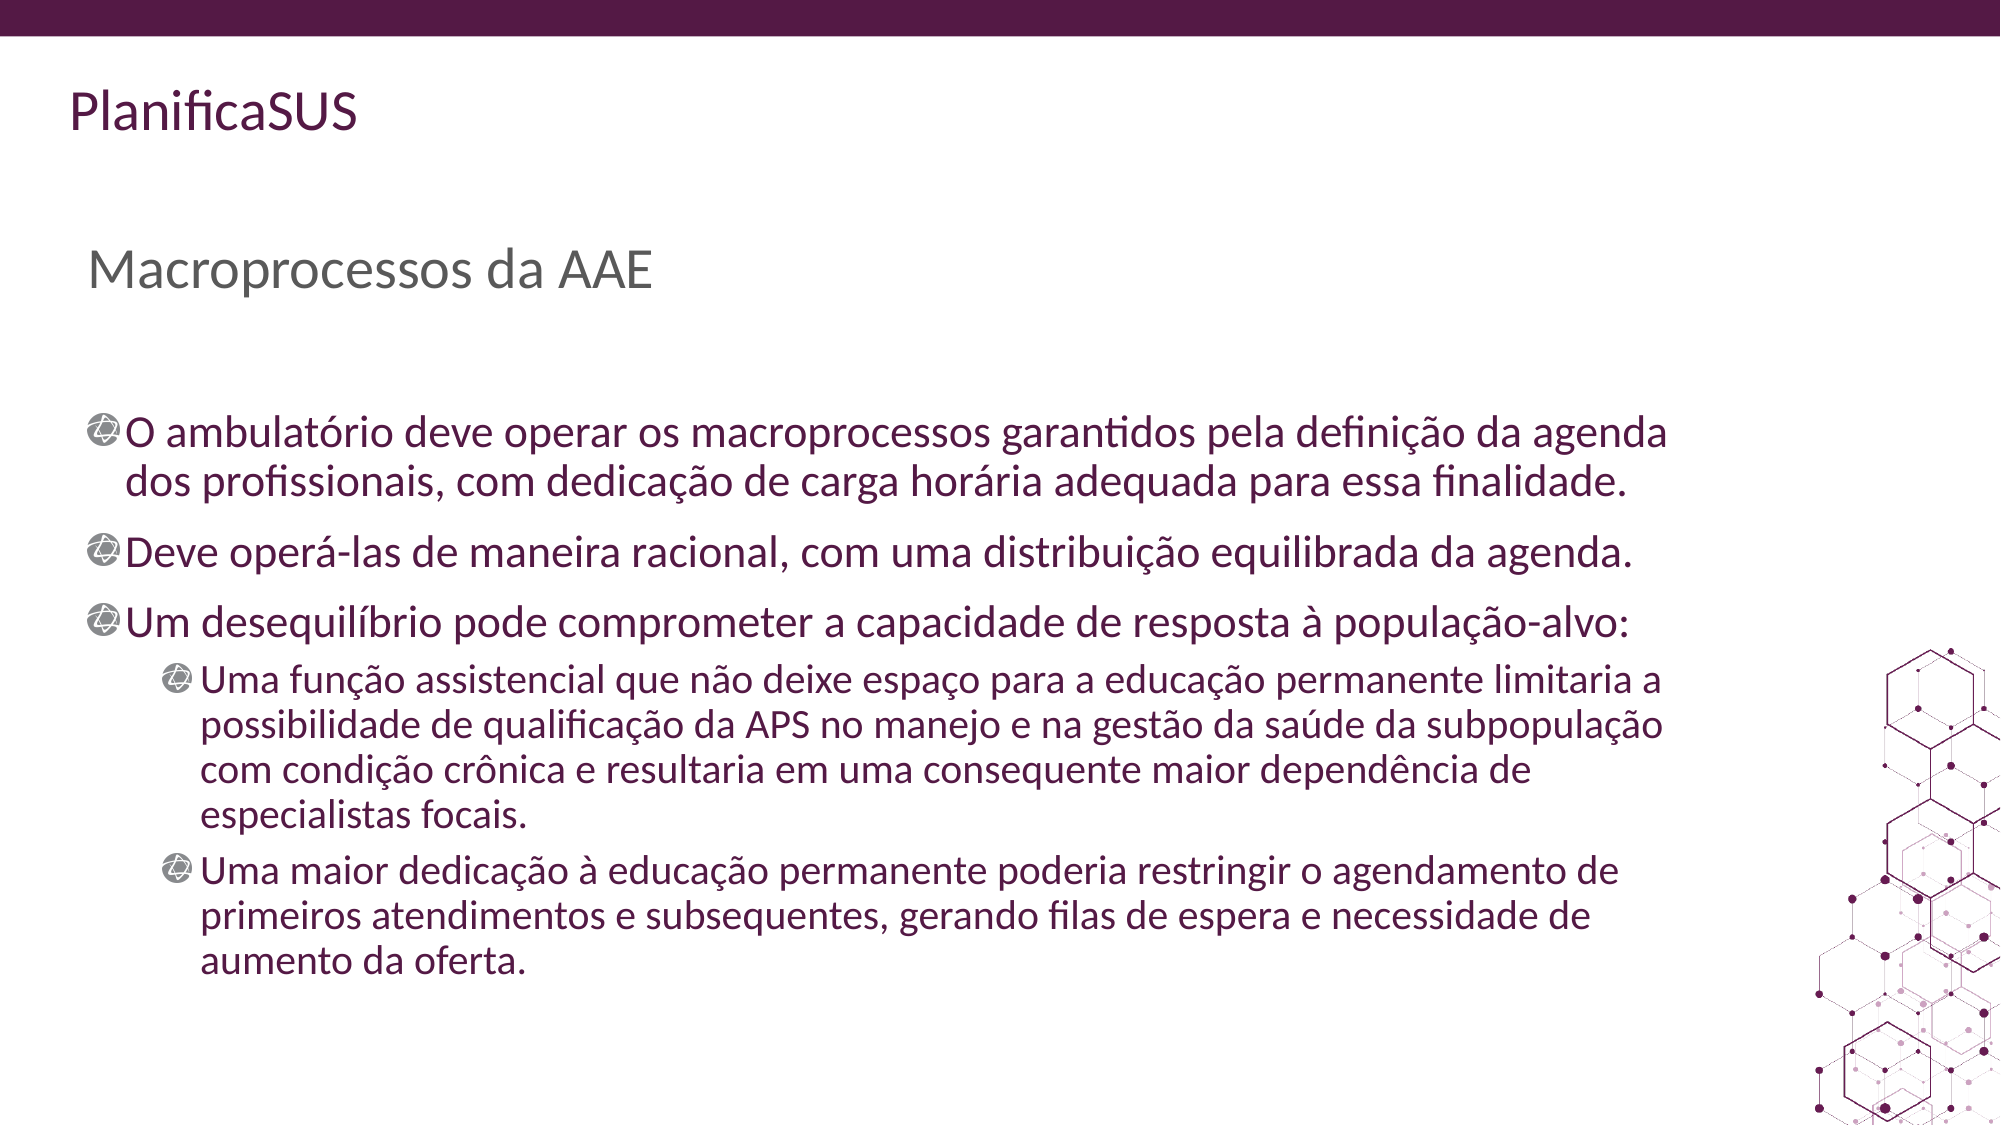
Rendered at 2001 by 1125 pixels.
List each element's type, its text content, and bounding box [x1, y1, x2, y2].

title Macroprocessos da AAE [72, 160, 1722, 379]
picture [162, 663, 192, 693]
picture [1792, 648, 2001, 1125]
picture [87, 413, 120, 446]
picture [162, 853, 192, 883]
list O ambulatório deve operar os macroprocessos garantidos pela definição da agenda dos profissionais, com dedicação de carga horária adequada para essa finalidade. Deve operá-las de maneira racional, com uma distribuição equilibrada da agenda. Um desequilíbrio pode comprometer a capacidade de resposta à população-alvo: Uma função assistencial que não deixe espaço para a educação permanente limitaria a possibilidade de qualificação da APS no manejo e na gestão da saúde da subpopulação com condição crônica e resultaria em uma consequente maior dependência de especialistas focais. Uma maior dedicação à educação permanente poderia restringir o agendamento de primeiros atendimentos e subsequentes, gerando filas de espera e necessidade de aumento da oferta. [72, 400, 1722, 999]
picture [87, 603, 120, 636]
picture [87, 533, 120, 566]
